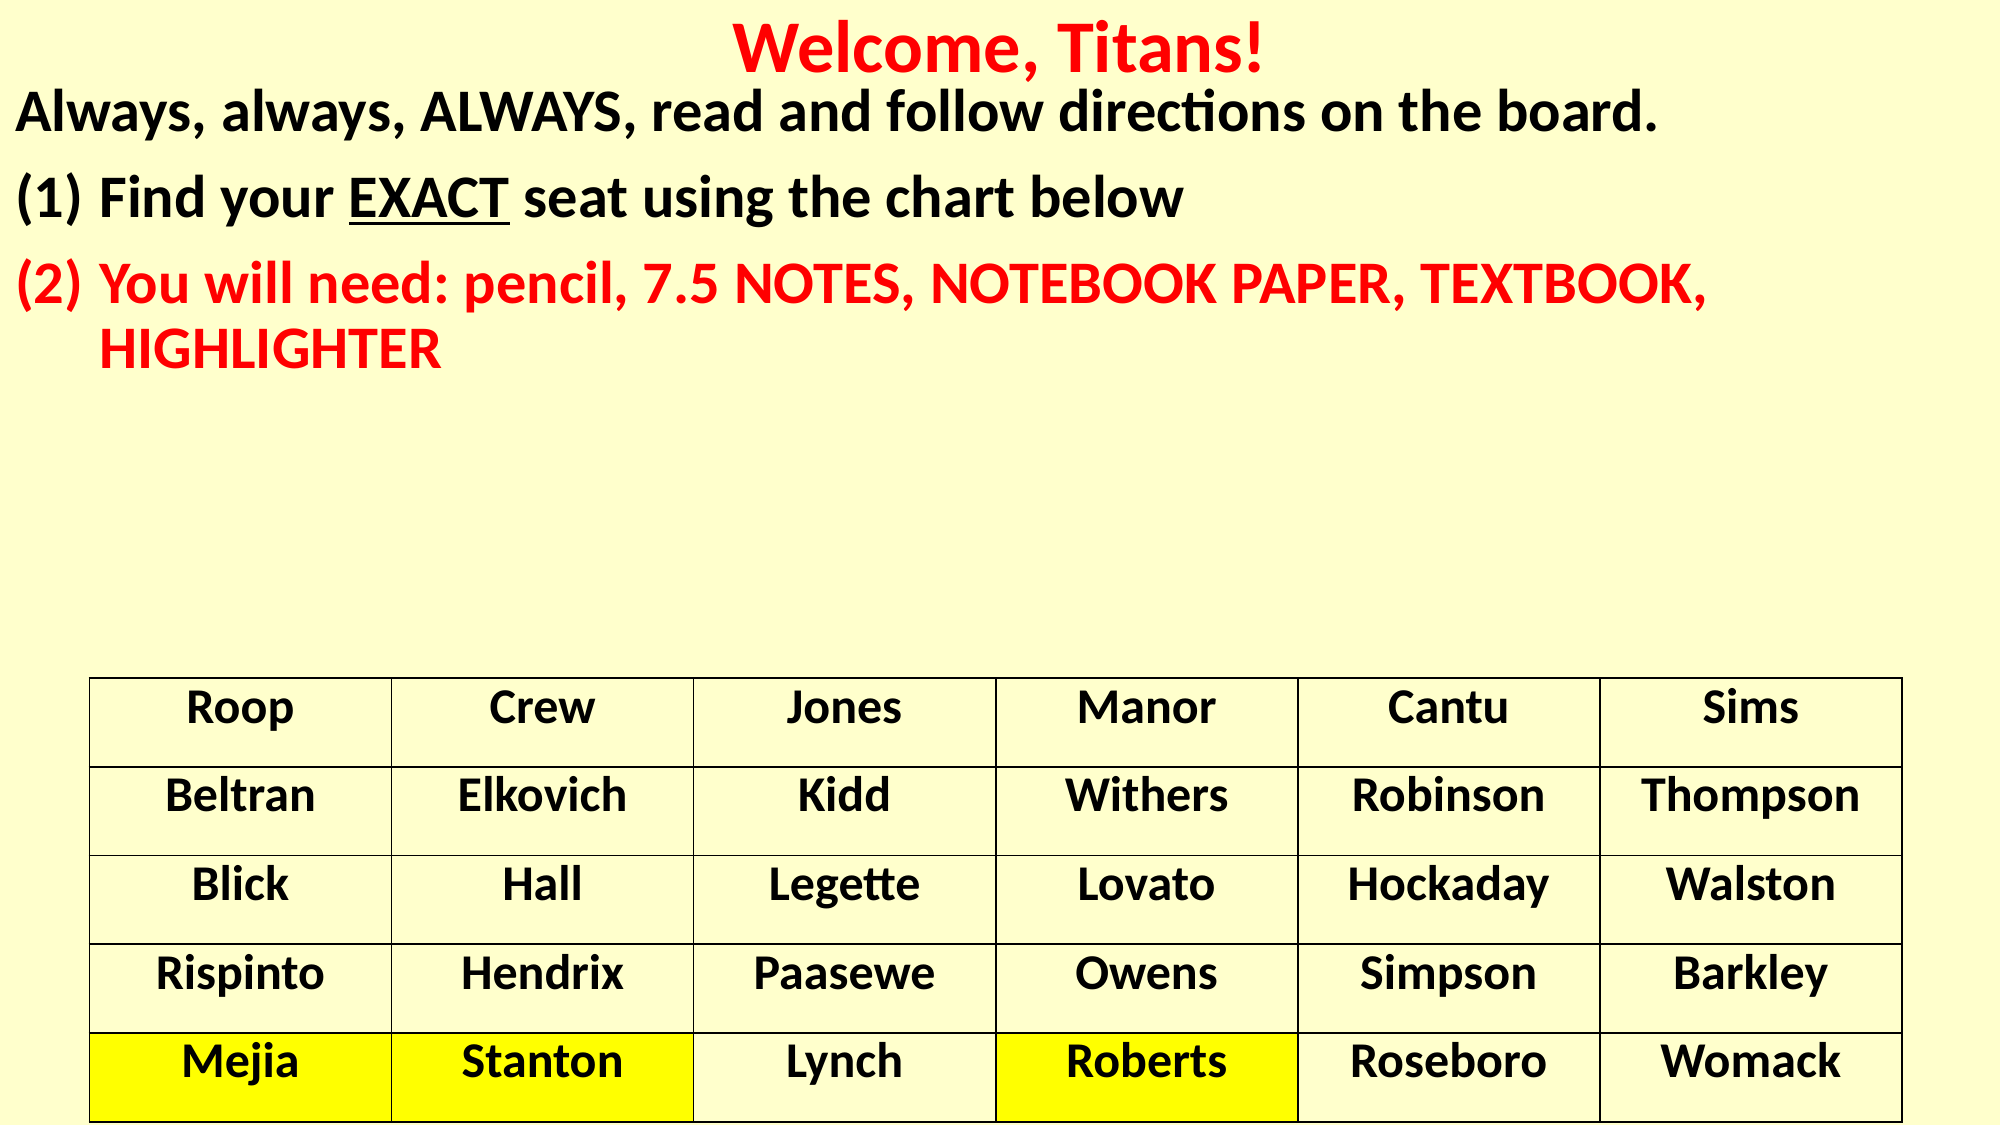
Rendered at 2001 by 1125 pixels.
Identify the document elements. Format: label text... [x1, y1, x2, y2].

table_cell Lovato [997, 856, 1297, 943]
table_cell Womack [1601, 1034, 1901, 1121]
table_cell Paasewe [694, 945, 995, 1032]
table_cell Roberts [997, 1034, 1297, 1121]
table_header Crew [392, 679, 693, 766]
table_cell Elkovich [392, 768, 693, 855]
table_cell Mejia [90, 1034, 391, 1121]
table_header Roop [90, 679, 391, 766]
table_cell Hall [392, 856, 693, 943]
table_cell Stanton [392, 1034, 693, 1121]
table_cell Simpson [1299, 945, 1599, 1032]
table_cell Owens [997, 945, 1297, 1032]
table_cell Thompson [1601, 768, 1901, 855]
title Welcome, Titans! [0, 0, 2000, 71]
subtitle Always, always, ALWAYS, read and follow directions on the board. Find your EXACT seat using the chart below You will need: pencil, 7.5 NOTES, NOTEBOOK PAPER, TEXTBOOK, HIGHLIGHTER [0, 71, 2000, 679]
table_cell Barkley [1601, 945, 1901, 1032]
table_header Jones [694, 679, 995, 766]
table_cell Withers [997, 768, 1297, 855]
table_cell Robinson [1299, 768, 1599, 855]
table_cell Lynch [694, 1034, 995, 1121]
table_cell Rispinto [90, 945, 391, 1032]
table_header Cantu [1299, 679, 1599, 766]
table_cell Beltran [90, 768, 391, 855]
table_cell Roseboro [1299, 1034, 1599, 1121]
table_cell Hockaday [1299, 856, 1599, 943]
table_cell Kidd [694, 768, 995, 855]
table_cell Walston [1601, 856, 1901, 943]
table_header Sims [1601, 679, 1901, 766]
table_cell Blick [90, 856, 391, 943]
table_cell Hendrix [392, 945, 693, 1032]
table_cell Legette [694, 856, 995, 943]
table_header Manor [997, 679, 1297, 766]
